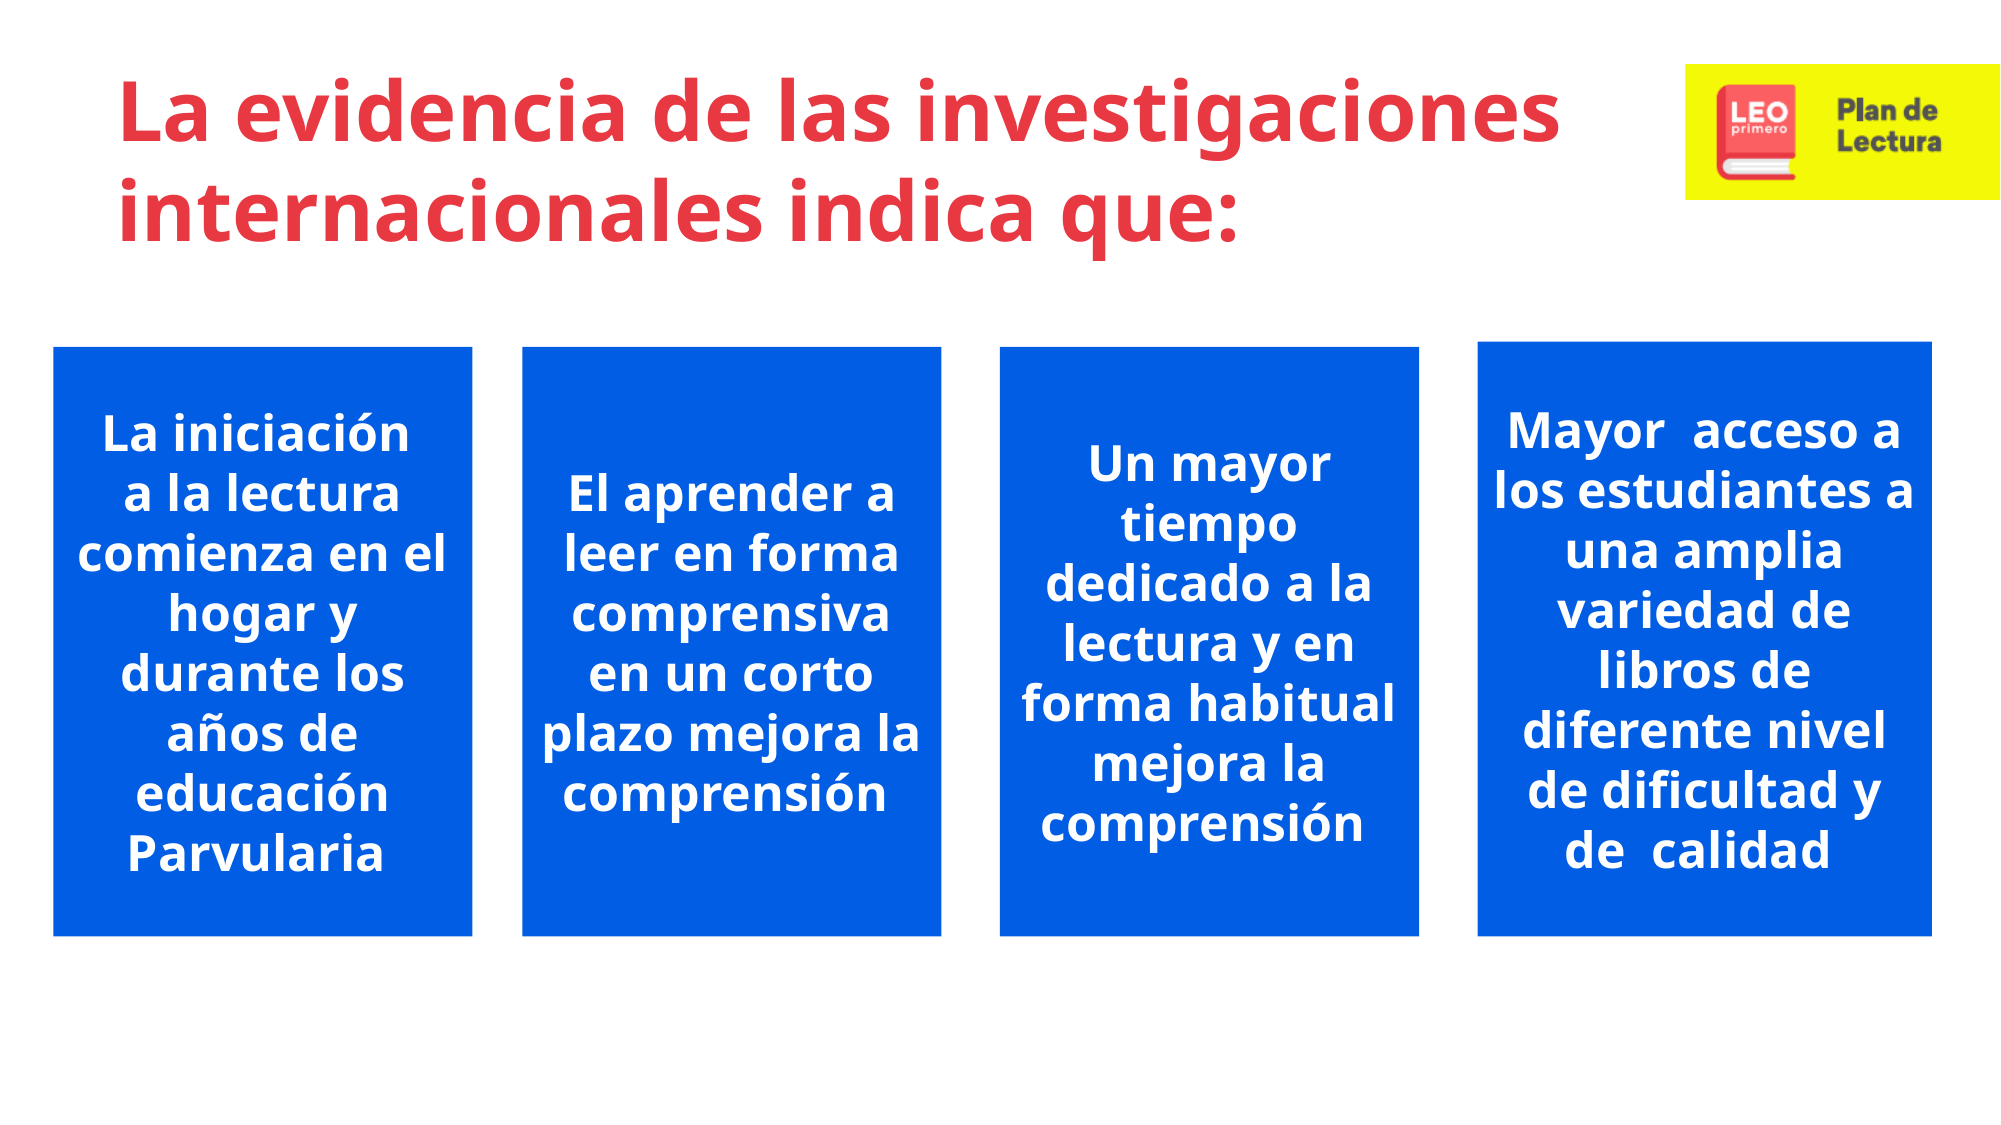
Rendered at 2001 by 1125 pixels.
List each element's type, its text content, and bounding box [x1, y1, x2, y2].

text_box Mayor acceso a los estudiantes a una amplia variedad de libros de diferente nivel de dificultad y de calidad [1477, 340, 1933, 937]
text_box La evidencia de las investigaciones internacionales indica que: [101, 91, 1628, 266]
text_box El aprender a leer en forma comprensiva en un corto plazo mejora la comprensión [521, 346, 942, 937]
text_box La iniciación a la lectura comienza en el hogar y durante los años de educación Parvularia [52, 346, 473, 937]
text_box Un mayor tiempo dedicado a la lectura y en forma habitual mejora la comprensión [999, 346, 1420, 937]
